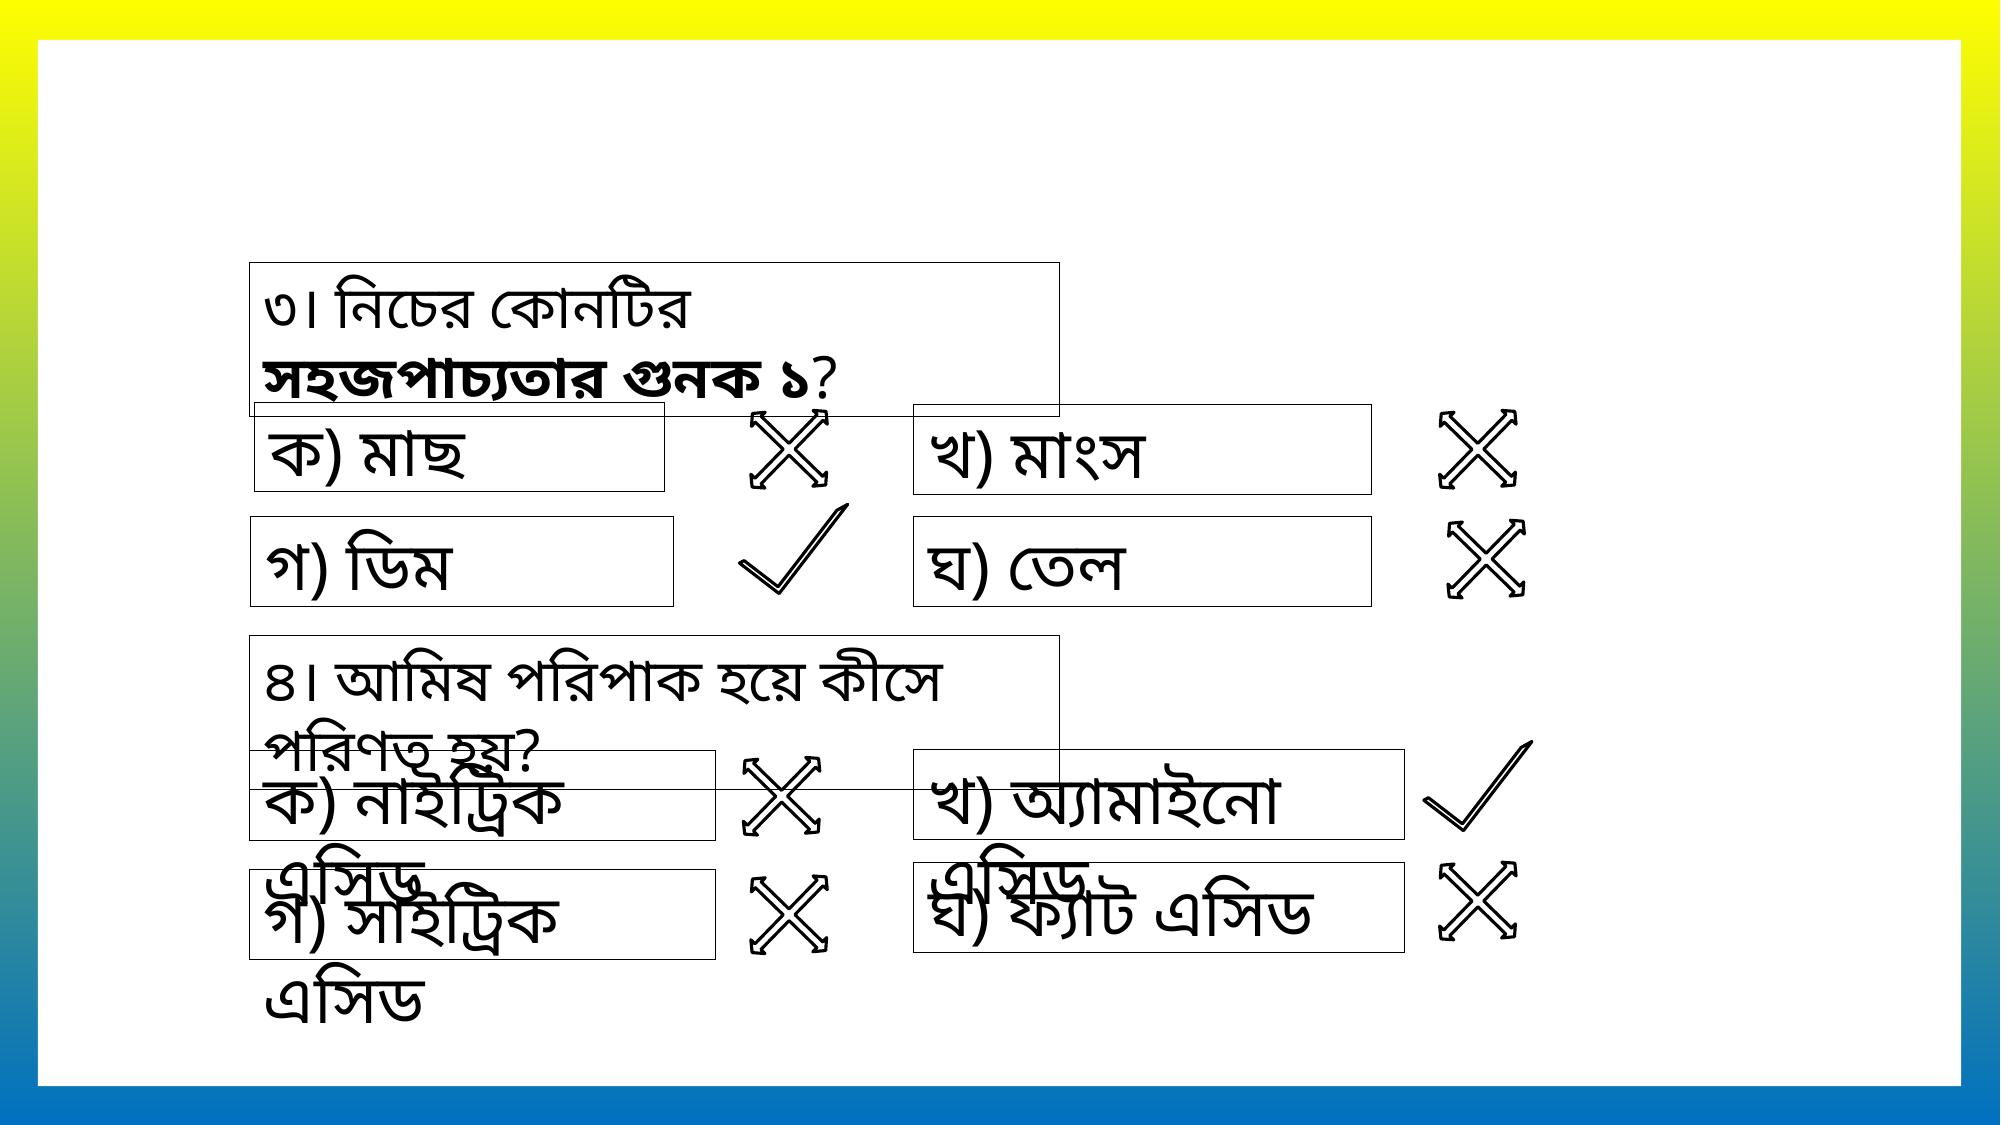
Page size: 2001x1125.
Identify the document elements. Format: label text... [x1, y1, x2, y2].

text_box ঘ) তেল [913, 516, 1372, 607]
text_box গ) ডিম [250, 516, 674, 607]
text_box [1438, 860, 1518, 942]
text_box [749, 874, 829, 956]
text_box গ) সাইট্রিক এসিড [249, 869, 716, 960]
text_box ক) নাইট্রিক এসিড [249, 790, 716, 841]
text_box ৪। আমিষ পরিপাক হয়ে কীসে পরিণত হয়? [249, 635, 1060, 790]
text_box ক) মাছ [254, 417, 665, 492]
text_box [1446, 518, 1526, 600]
text_box [741, 790, 821, 837]
text_box [737, 502, 849, 595]
text_box খ) অ্যামাইনো এসিড [913, 749, 1405, 840]
text_box [1422, 740, 1534, 832]
text_box খ) মাংস [913, 404, 1372, 495]
text_box [1438, 408, 1518, 490]
text_box [749, 417, 829, 490]
text_box ঘ) ফ্যাট এসিড [913, 862, 1405, 953]
text_box ৩। নিচের কোনটির সহজপাচ্যতার গুনক ১? [249, 262, 1060, 417]
